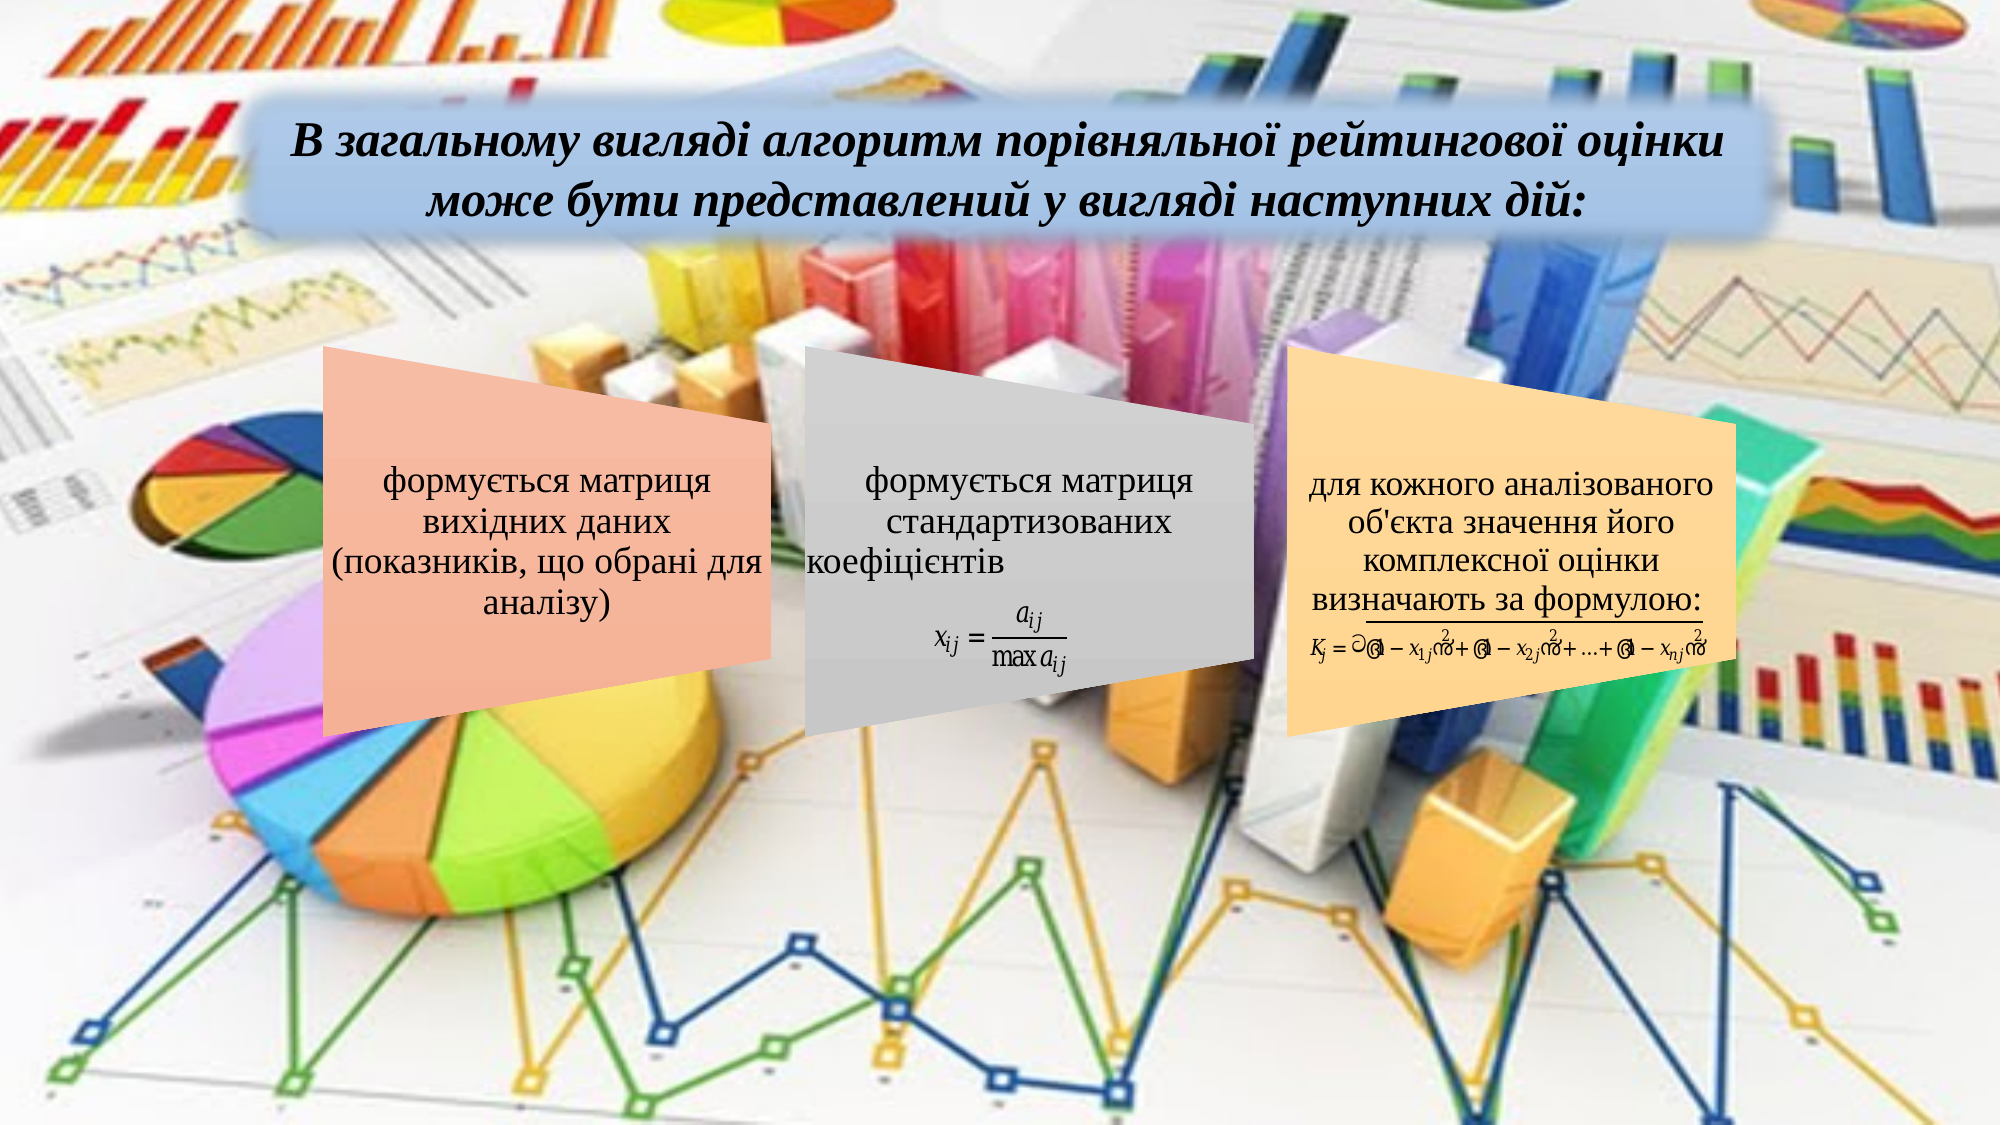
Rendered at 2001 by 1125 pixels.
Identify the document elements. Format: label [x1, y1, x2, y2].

picture [0, 0, 2000, 1125]
text_box [322, 345, 1737, 737]
